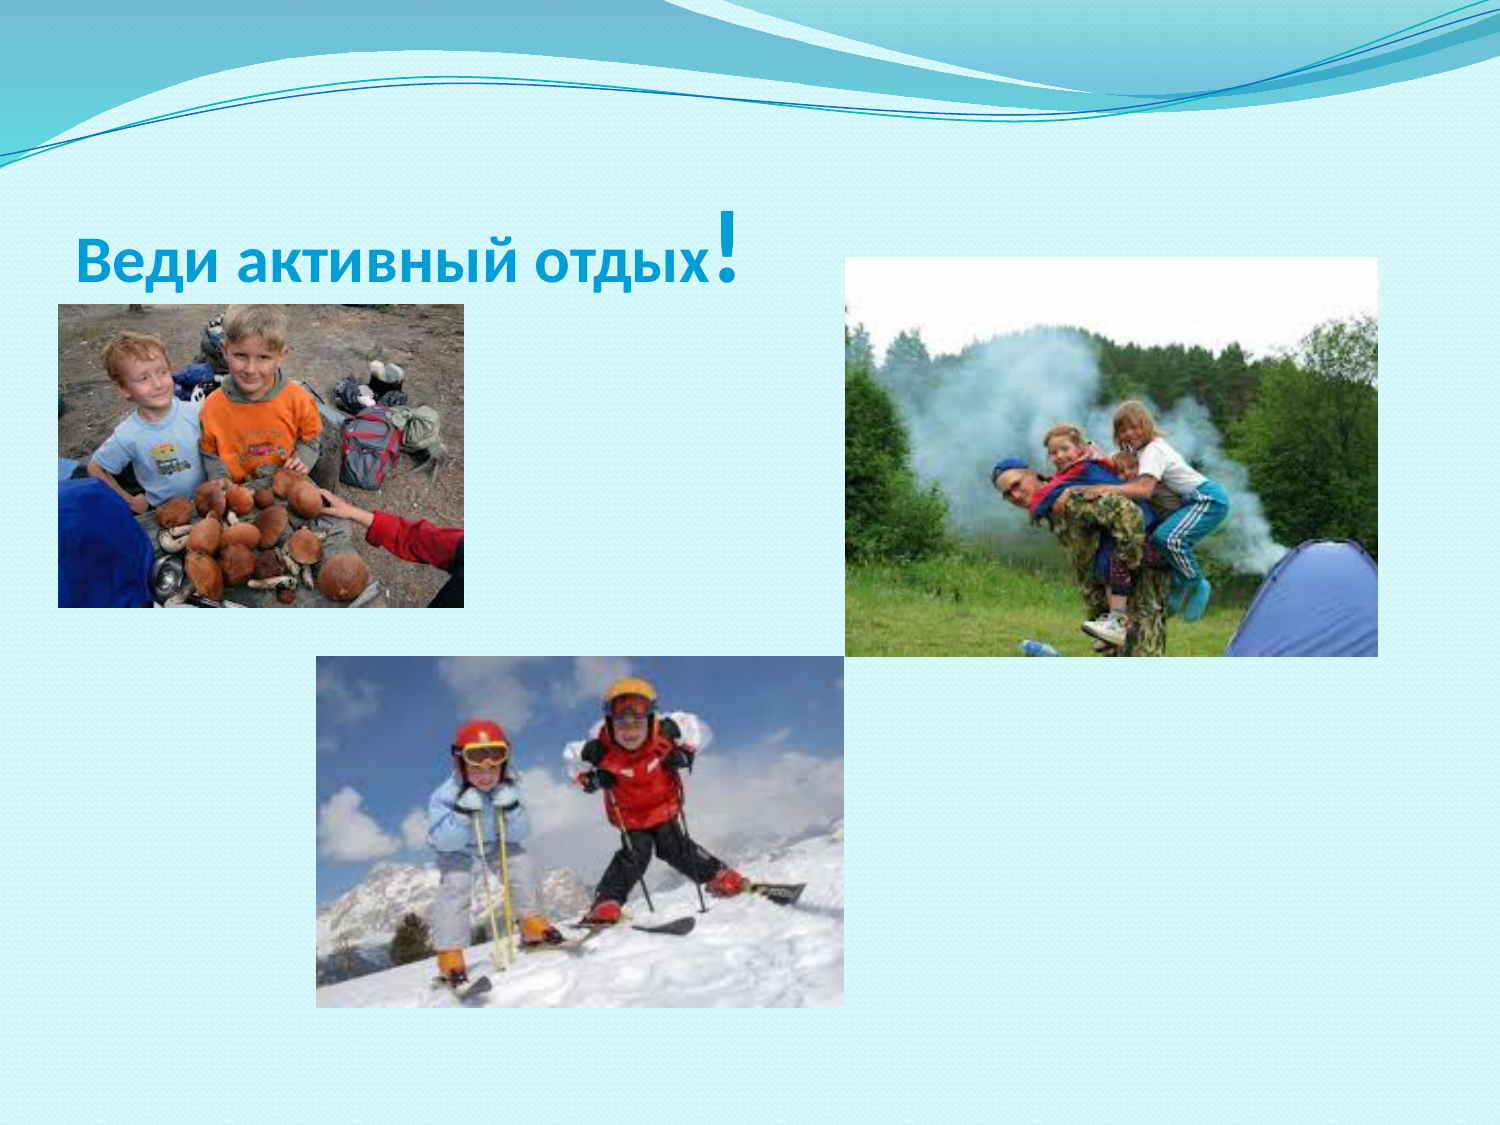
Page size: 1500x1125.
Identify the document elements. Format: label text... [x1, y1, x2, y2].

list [58, 304, 464, 609]
picture [316, 656, 844, 1009]
picture [845, 257, 1378, 657]
title Веди активный отдых! [75, 115, 1425, 303]
